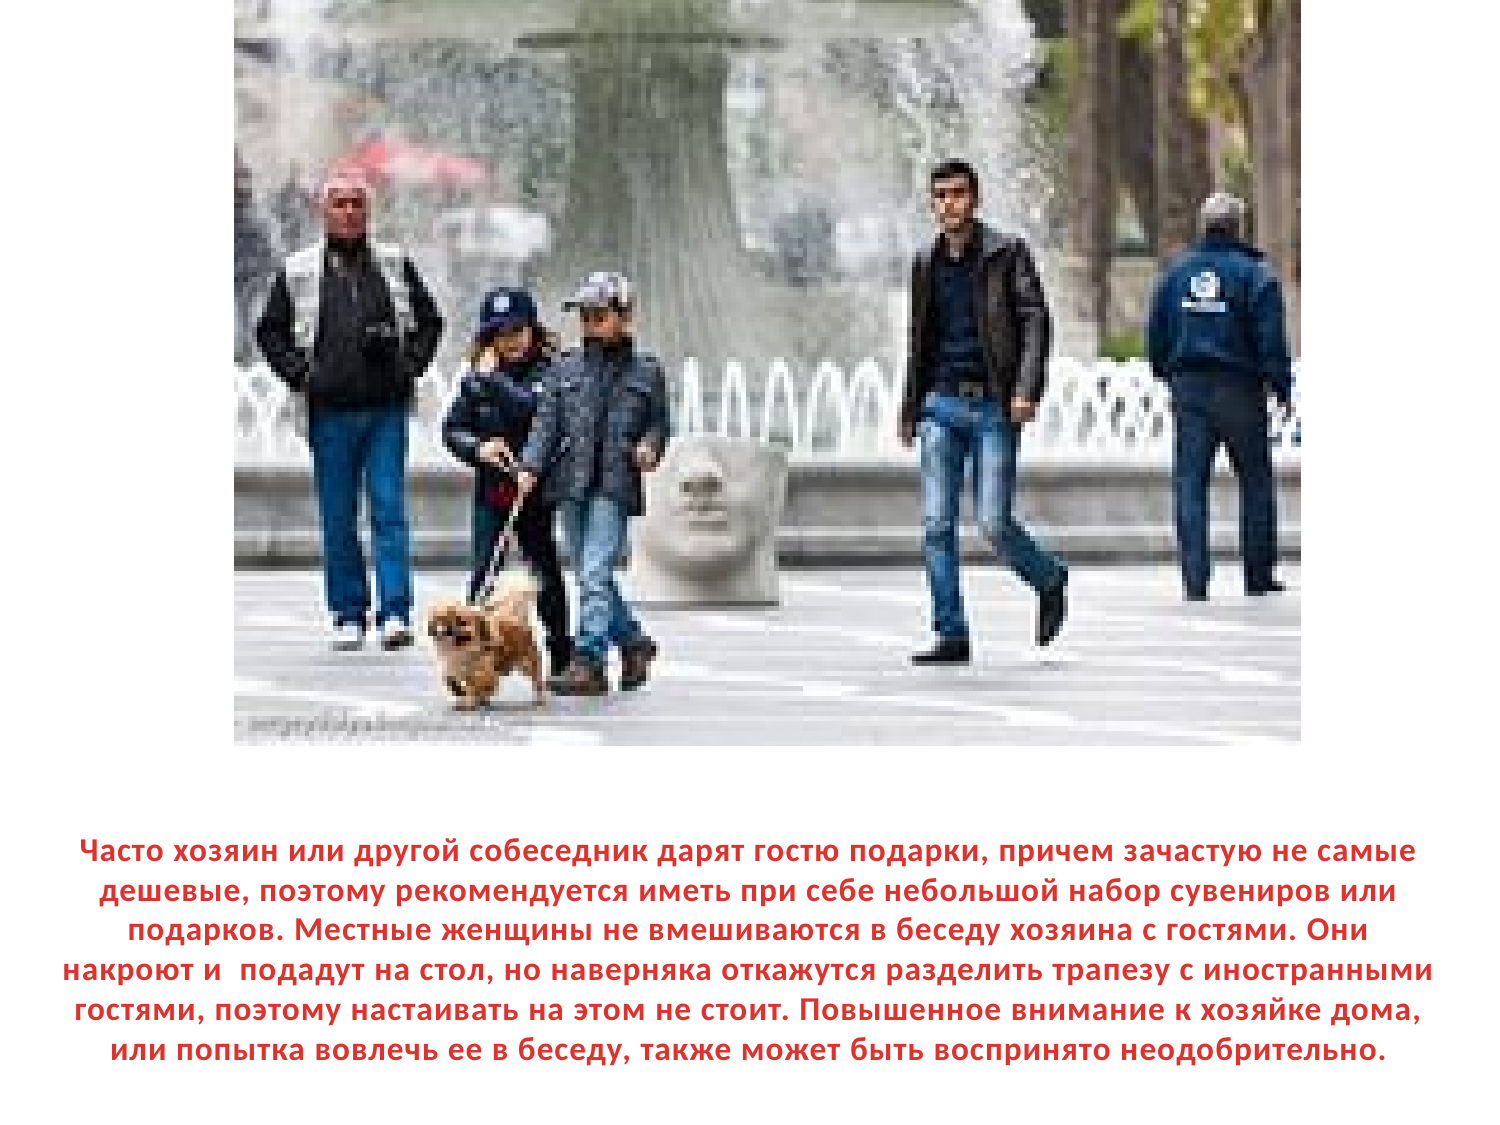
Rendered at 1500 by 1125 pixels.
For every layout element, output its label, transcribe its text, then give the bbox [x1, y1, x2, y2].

picture [234, 0, 1301, 747]
text_box Часто хозяин или другой собеседник дарят гостю подарки, причем зачастую не самые дешевые, поэтому рекомендуется иметь при себе небольшой набор сувениров или подарков. Местные женщины не вмешиваются в беседу хозяина с гостями. Они накроют и подадут на стол, но наверняка откажутся разделить трапезу с иностранными гостями, поэтому настаивать на этом не стоит. Повышенное внимание к хозяйке дома, или попытка вовлечь ее в беседу, также может быть воспринято неодобрительно. [46, 820, 1454, 1075]
